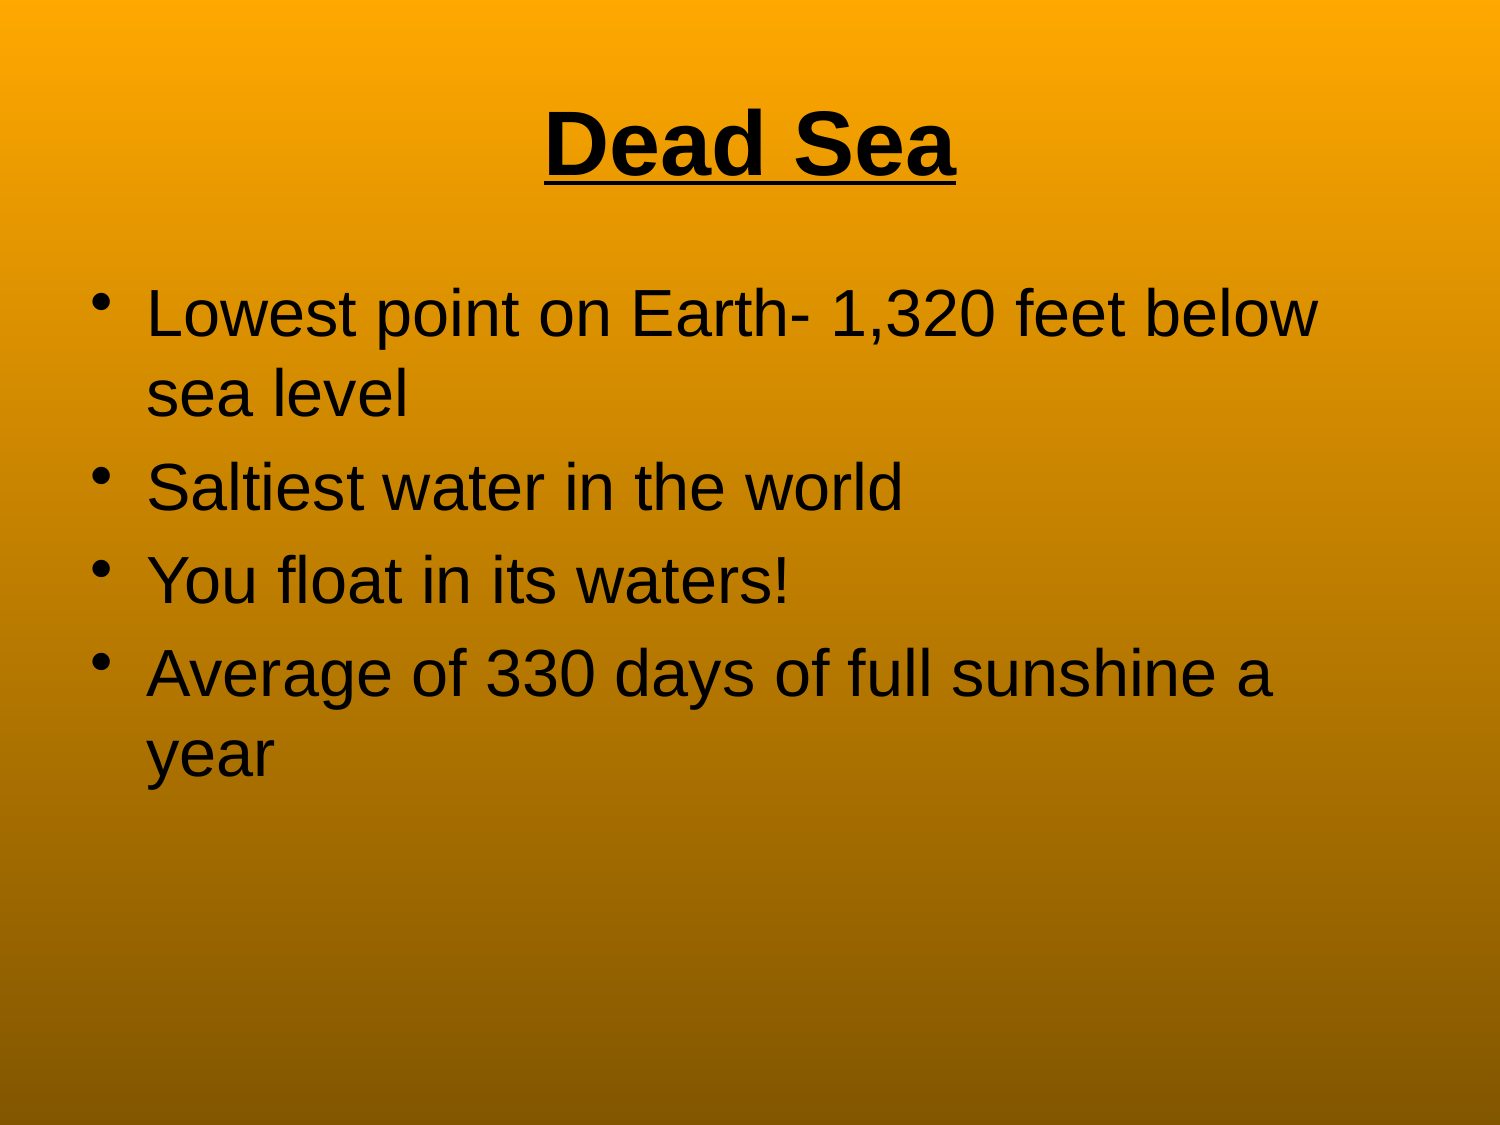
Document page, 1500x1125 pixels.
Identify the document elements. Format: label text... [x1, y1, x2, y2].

list Lowest point on Earth- 1,320 feet below sea level Saltiest water in the world You float in its waters! Average of 330 days of full sunshine a year [75, 262, 1425, 1005]
title Dead Sea [75, 45, 1425, 233]
